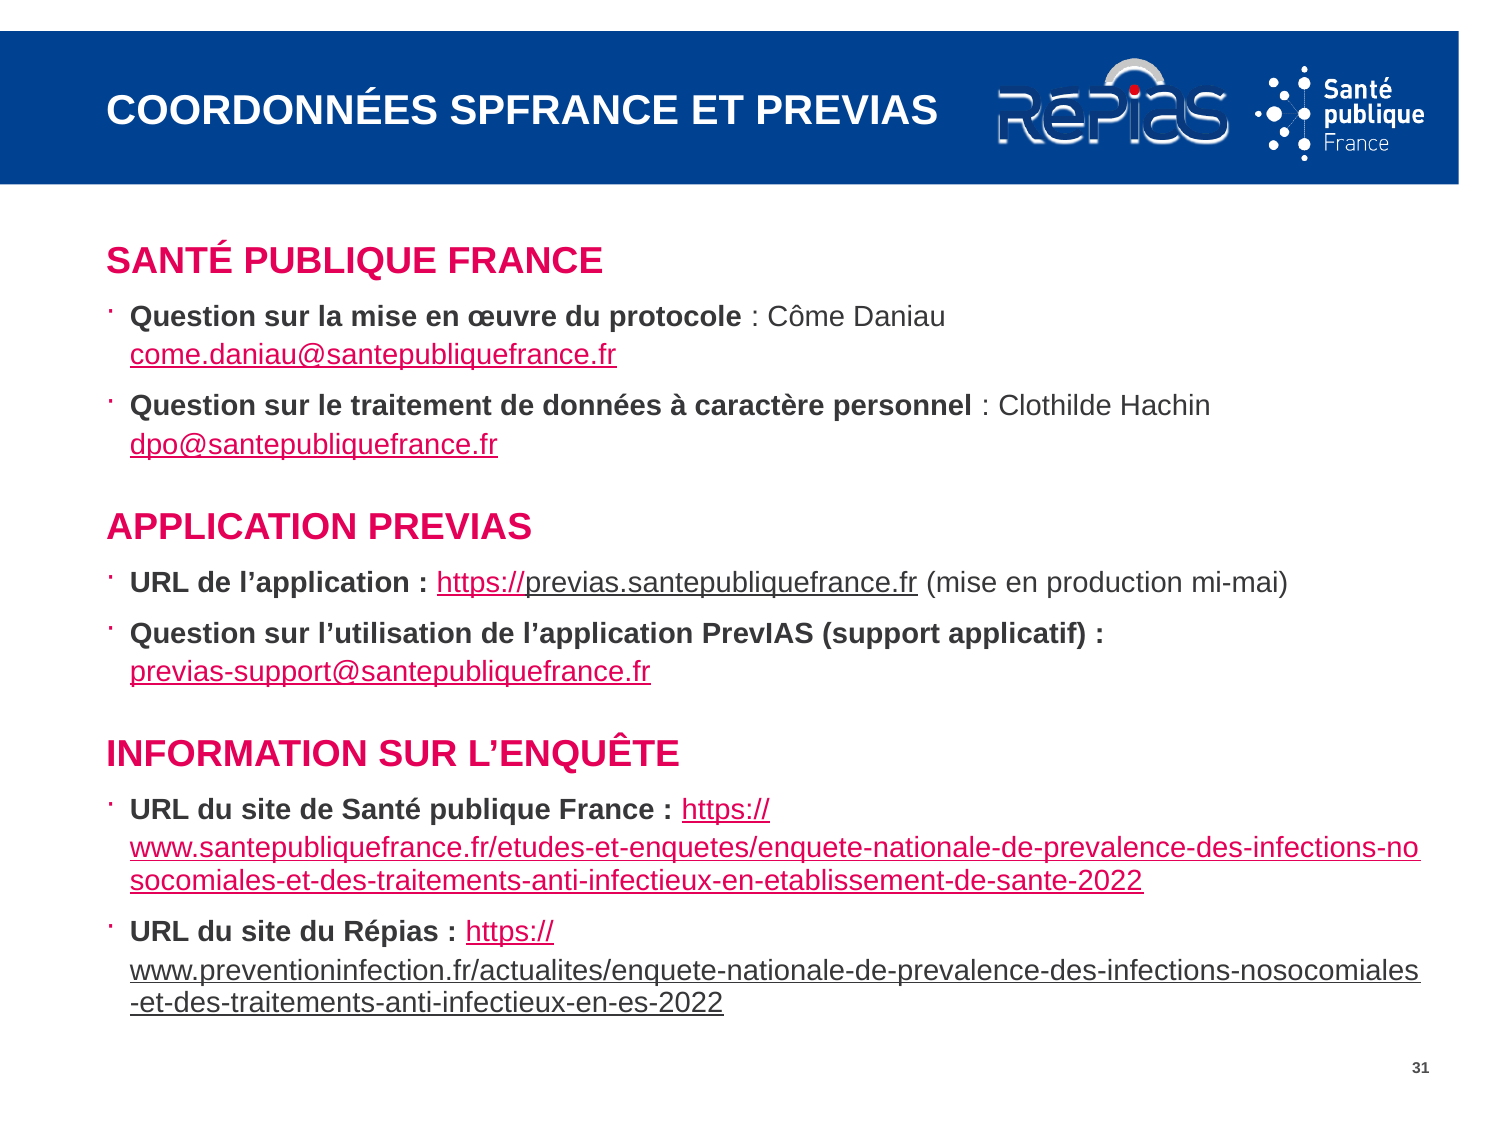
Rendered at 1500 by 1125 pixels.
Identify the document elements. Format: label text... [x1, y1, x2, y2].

picture [997, 58, 1228, 140]
list Santé publique FRANCE Question sur la mise en œuvre du protocole : Côme Daniau come.daniau@santepubliquefrance.fr Question sur le traitement de données à caractère personnel : Clothilde Hachin dpo@santepubliquefrance.fr Application PrevIAS URL de l’application : https://previas.santepubliquefrance.fr (mise en production mi-mai) Question sur l’utilisation de l’application PrevIAS (support applicatif) : previas-support@santepubliquefrance.fr Information sur l’enquête URL du site de Santé publique France : https://www.santepubliquefrance.fr/etudes-et-enquetes/enquete-nationale-de-prevalence-des-infections-nosocomiales-et-des-traitements-anti-infectieux-en-etablissement-de-sante-2022 URL du site du Répias : https://www.preventioninfection.fr/actualites/enquete-nationale-de-prevalence-des-infections-nosocomiales-et-des-traitements-anti-infectieux-en-es-2022 [100, 231, 1436, 1024]
picture [1255, 66, 1424, 161]
title Coordonnées SPFrance et PREVIAS [100, 30, 1211, 185]
